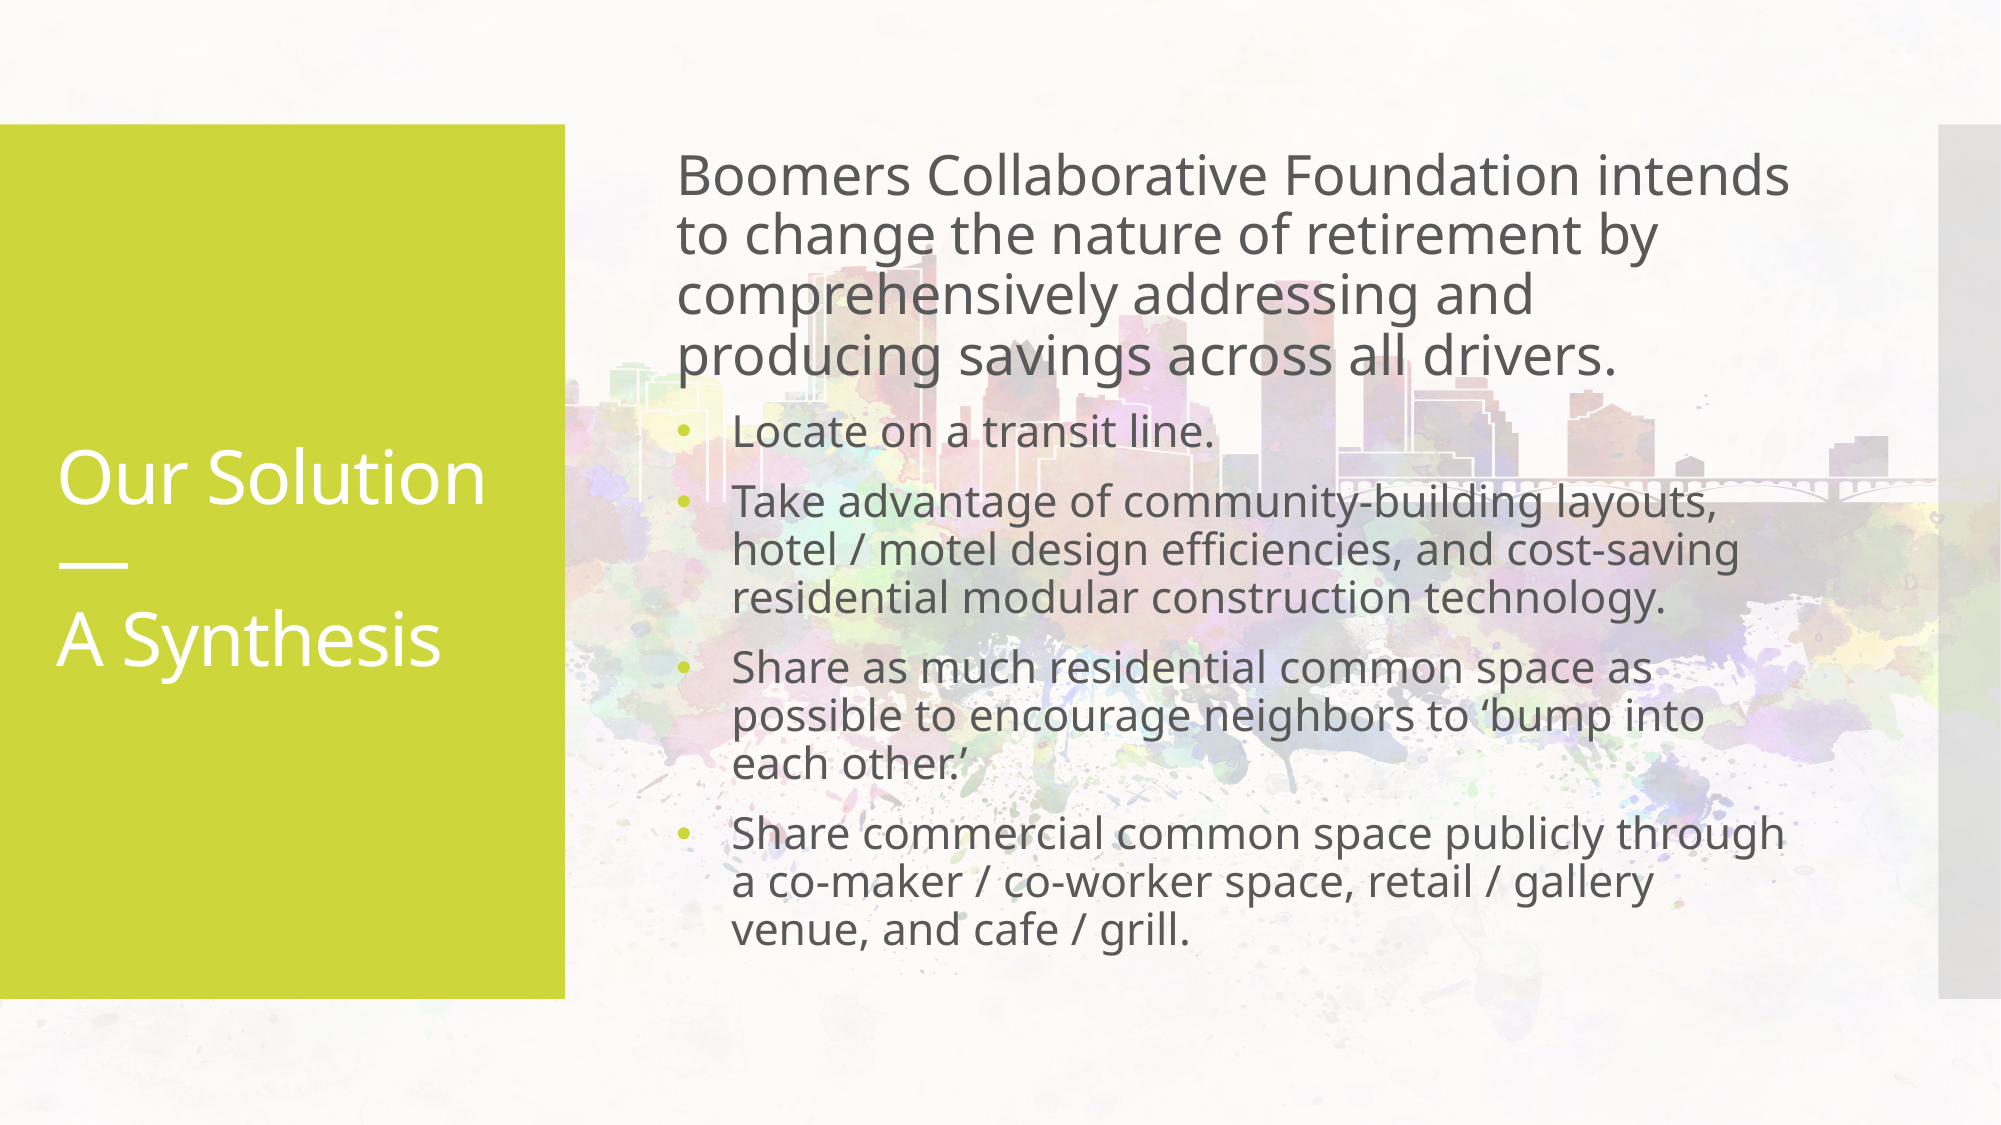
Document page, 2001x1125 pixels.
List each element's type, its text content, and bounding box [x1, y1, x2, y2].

title Our Solution — A Synthesis [41, 184, 525, 940]
list Boomers Collaborative Foundation intends to change the nature of retirement by comprehensively addressing and producing savings across all drivers. Locate on a transit line. Take advantage of community-building layouts, hotel / motel design efficiencies, and cost-saving residential modular construction technology. Share as much residential common space as possible to encourage neighbors to ‘bump into each other.’ Share commercial common space publicly through a co-maker / co-worker space, retail / gallery venue, and cafe / grill. [607, 133, 1808, 970]
